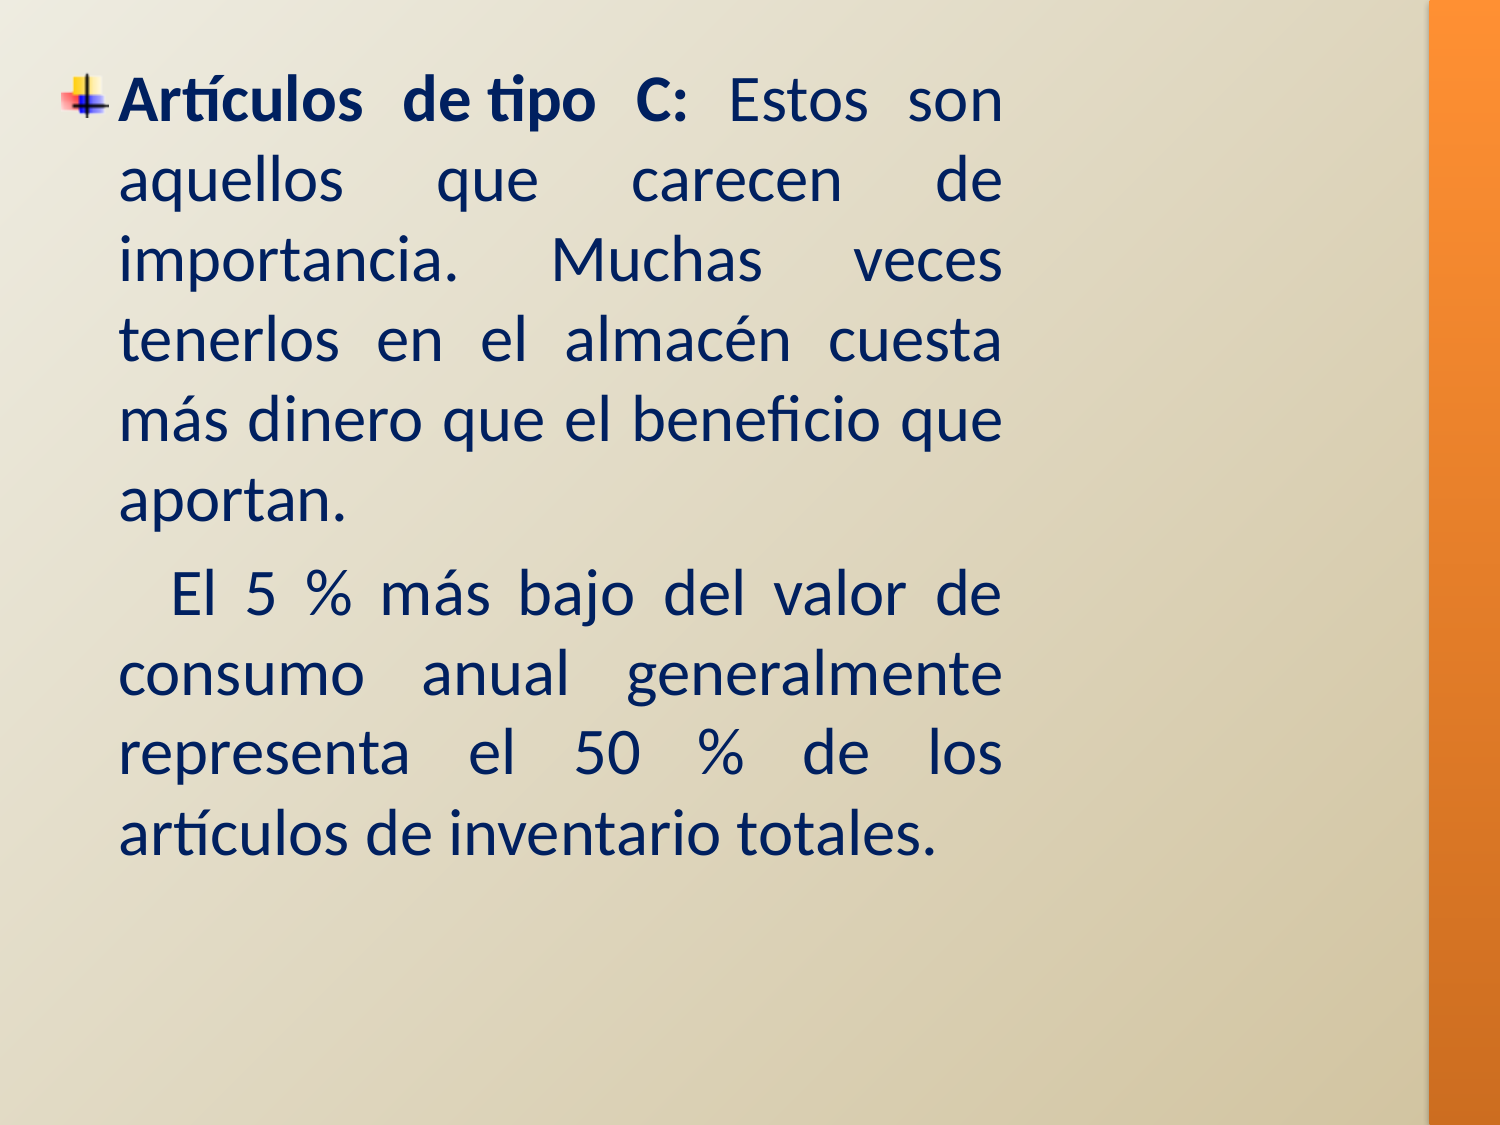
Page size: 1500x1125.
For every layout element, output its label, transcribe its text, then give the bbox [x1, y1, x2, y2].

picture [61, 71, 109, 118]
text_box [1429, 0, 1500, 1125]
list Artículos de tipo C: Estos son aquellos que carecen de importancia. Muchas veces tenerlos en el almacén cuesta más dinero que el beneficio que aportan. El 5 % más bajo del valor de consumo anual generalmente representa el 50 % de los artículos de inventario totales. [46, 46, 1020, 1067]
